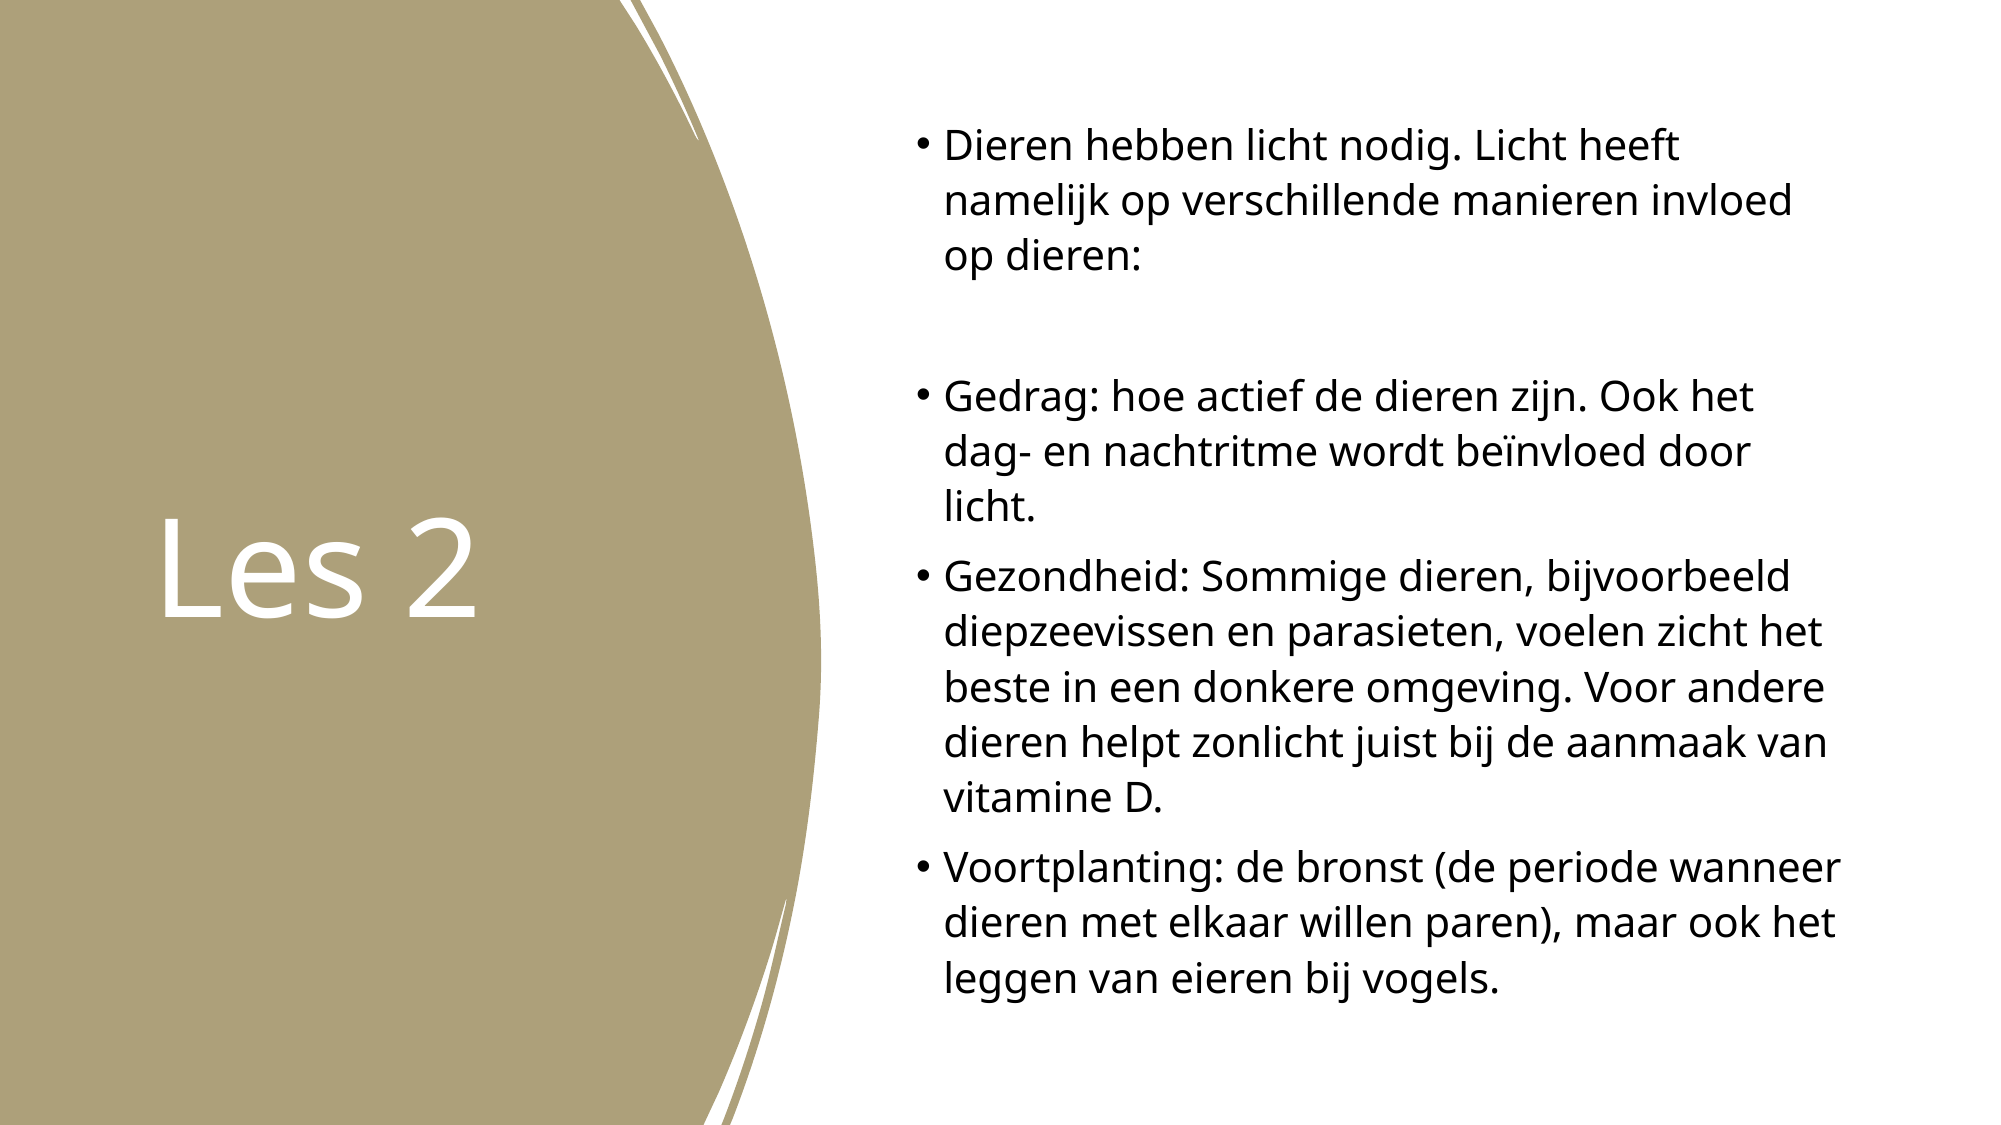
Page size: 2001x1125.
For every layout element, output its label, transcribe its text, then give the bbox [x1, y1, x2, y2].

list Dieren hebben licht nodig. Licht heeft namelijk op verschillende manieren invloed op dieren: Gedrag: hoe actief de dieren zijn. Ook het dag- en nachtritme wordt beïnvloed door licht. Gezondheid: Sommige dieren, bijvoorbeeld diepzeevissen en parasieten, voelen zicht het beste in een donkere omgeving. Voor andere dieren helpt zonlicht juist bij de aanmaak van vitamine D. Voortplanting: de bronst (de periode wanneer dieren met elkaar willen paren), maar ook het leggen van eieren bij vogels. [901, 105, 1862, 1020]
text_box [641, 0, 2000, 1125]
title Les 2 [138, 105, 660, 1020]
text_box [0, 0, 822, 1125]
text_box [621, 0, 692, 126]
